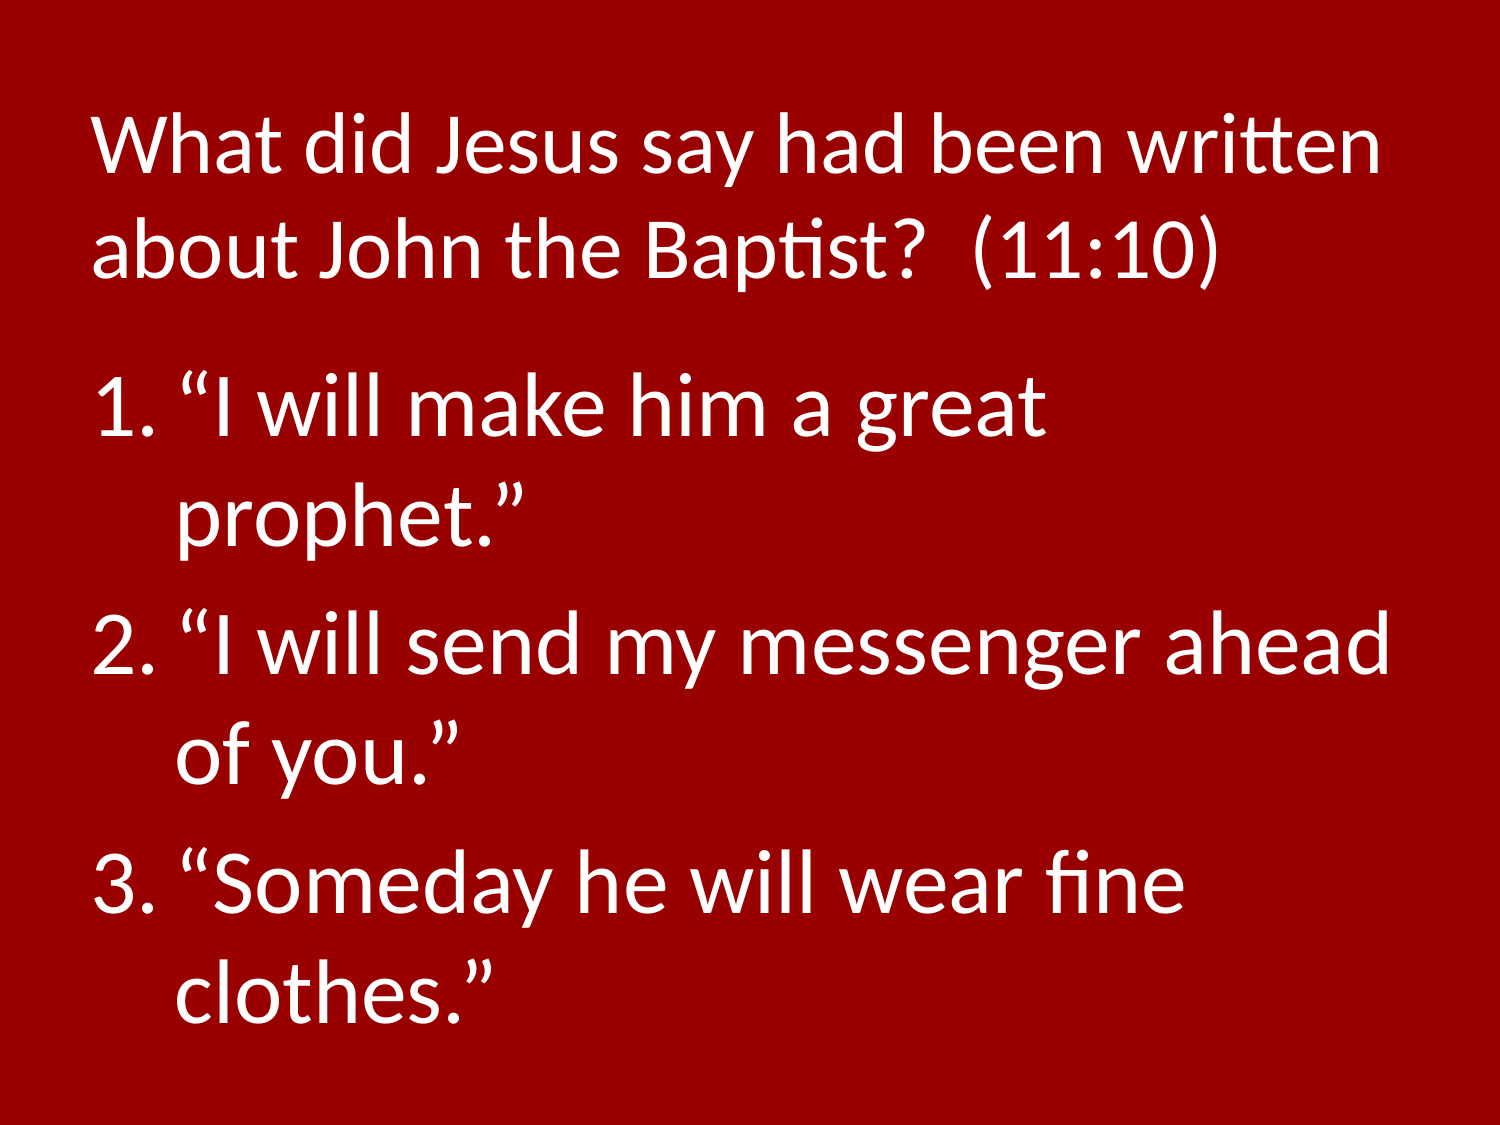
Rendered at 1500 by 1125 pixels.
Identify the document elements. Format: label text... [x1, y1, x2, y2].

title What did Jesus say had been written about John the Baptist? (11:10) [75, 45, 1425, 337]
list “I will make him a great prophet.” “I will send my messenger ahead of you.” “Someday he will wear fine clothes.” [75, 337, 1425, 1005]
